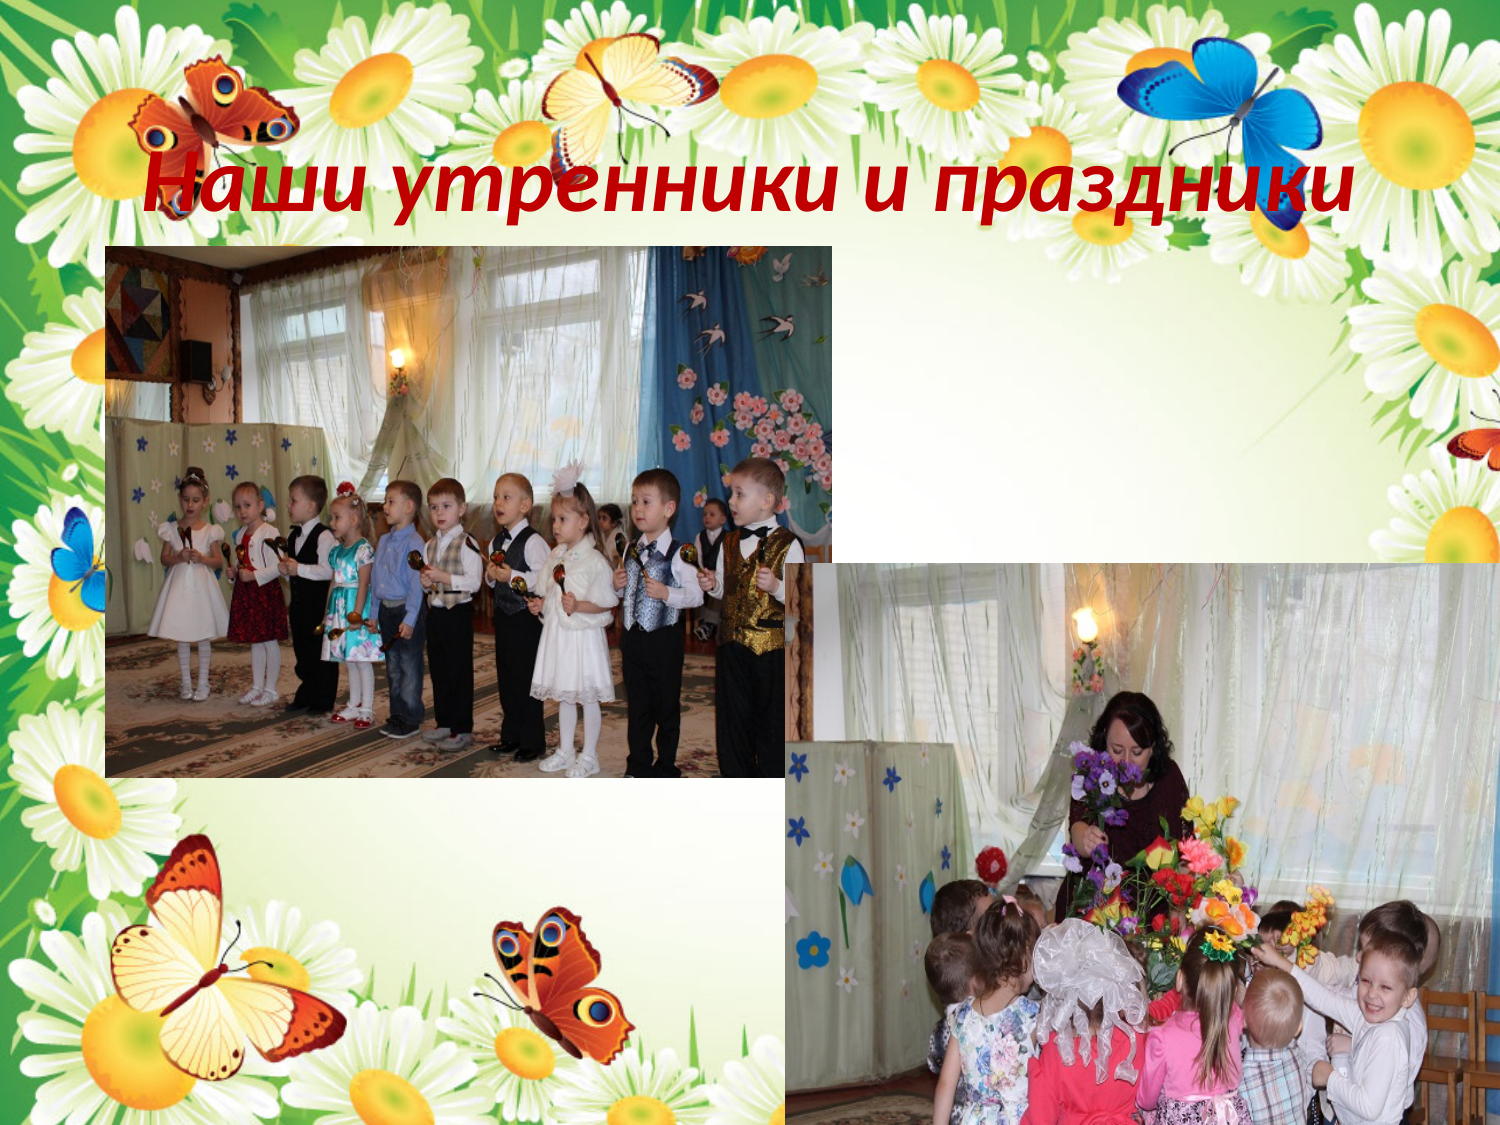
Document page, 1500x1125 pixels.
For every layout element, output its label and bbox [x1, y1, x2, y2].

picture [0, 0, 1500, 1125]
list [105, 245, 833, 778]
